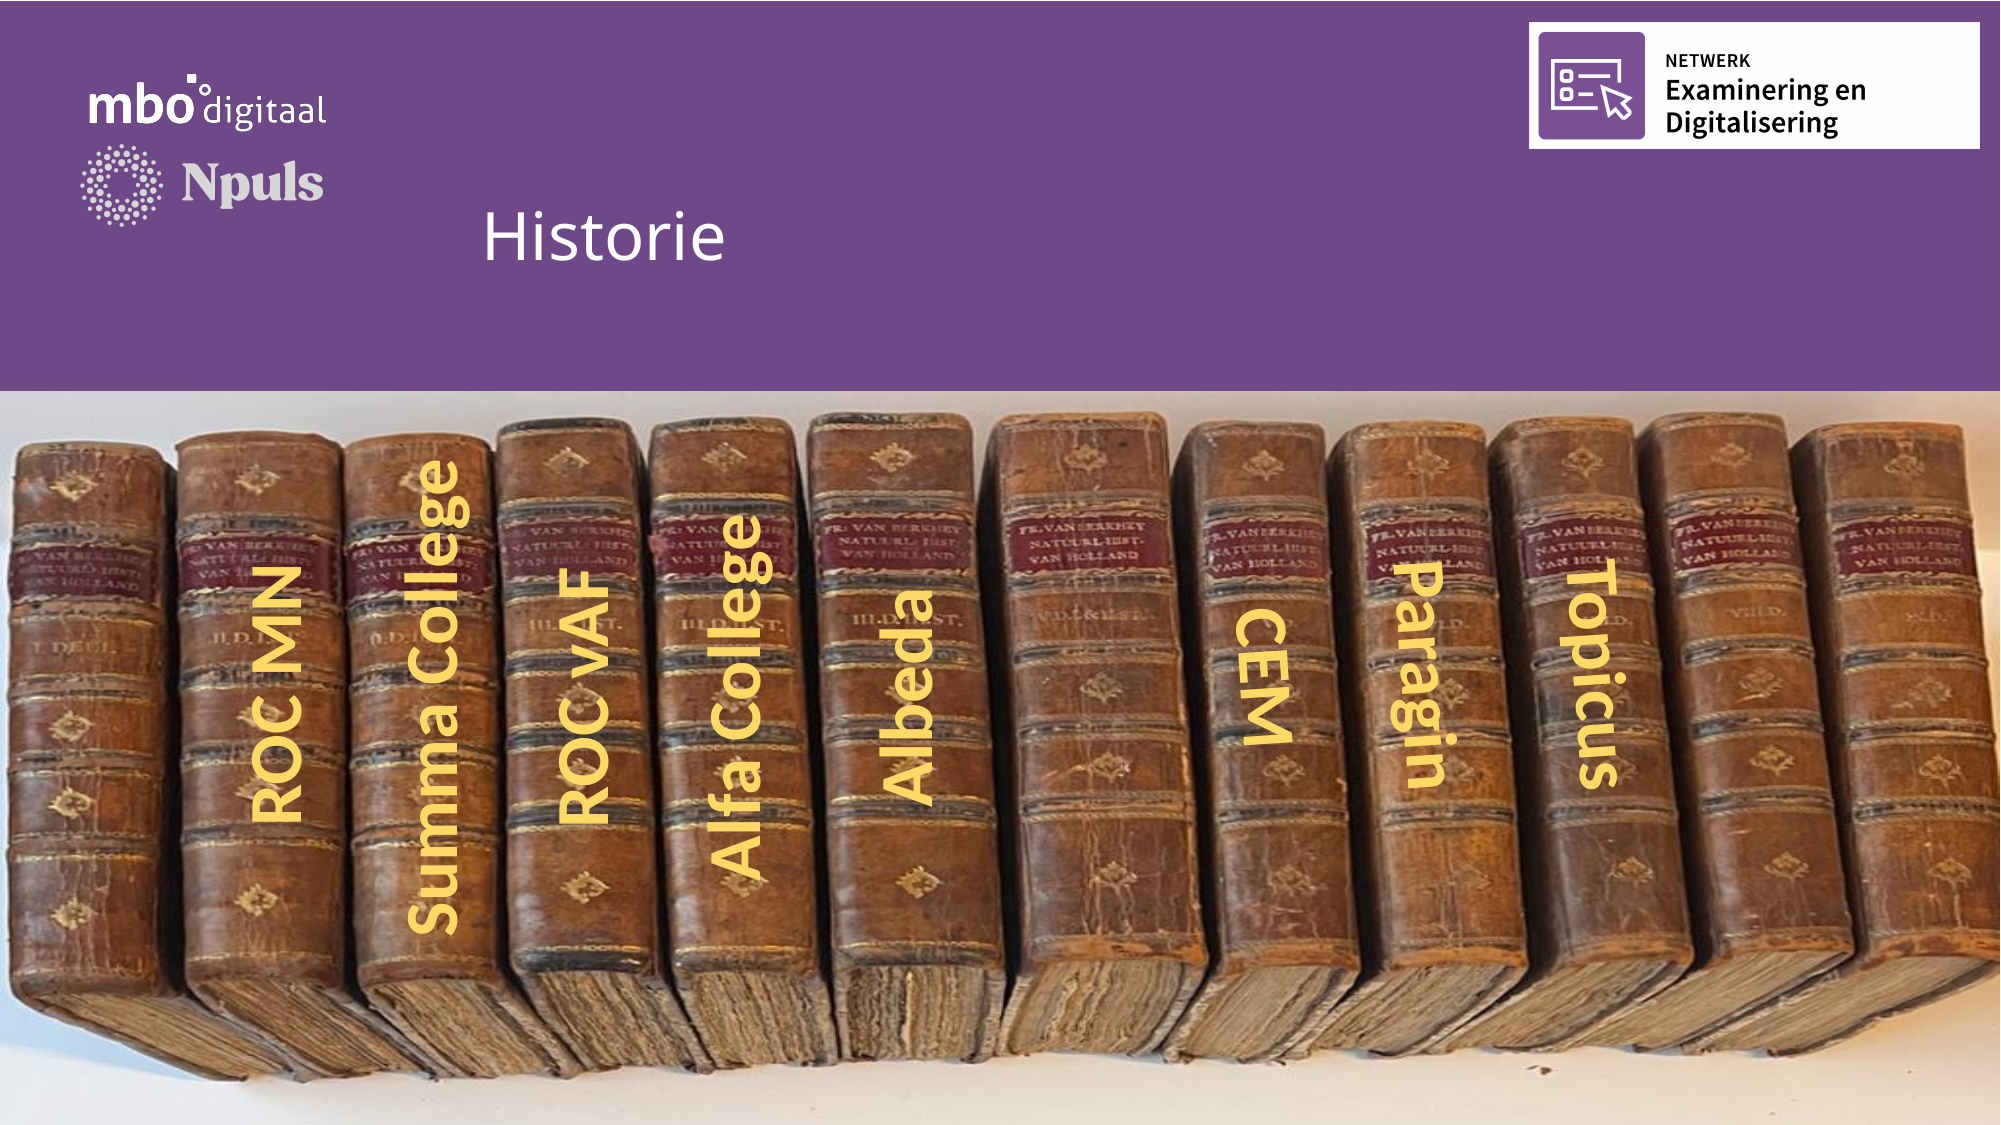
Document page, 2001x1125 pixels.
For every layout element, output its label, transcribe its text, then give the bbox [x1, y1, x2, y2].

picture [0, 391, 2000, 1125]
title Historie [466, 147, 1553, 330]
picture [1529, 22, 1980, 149]
picture [74, 60, 341, 227]
